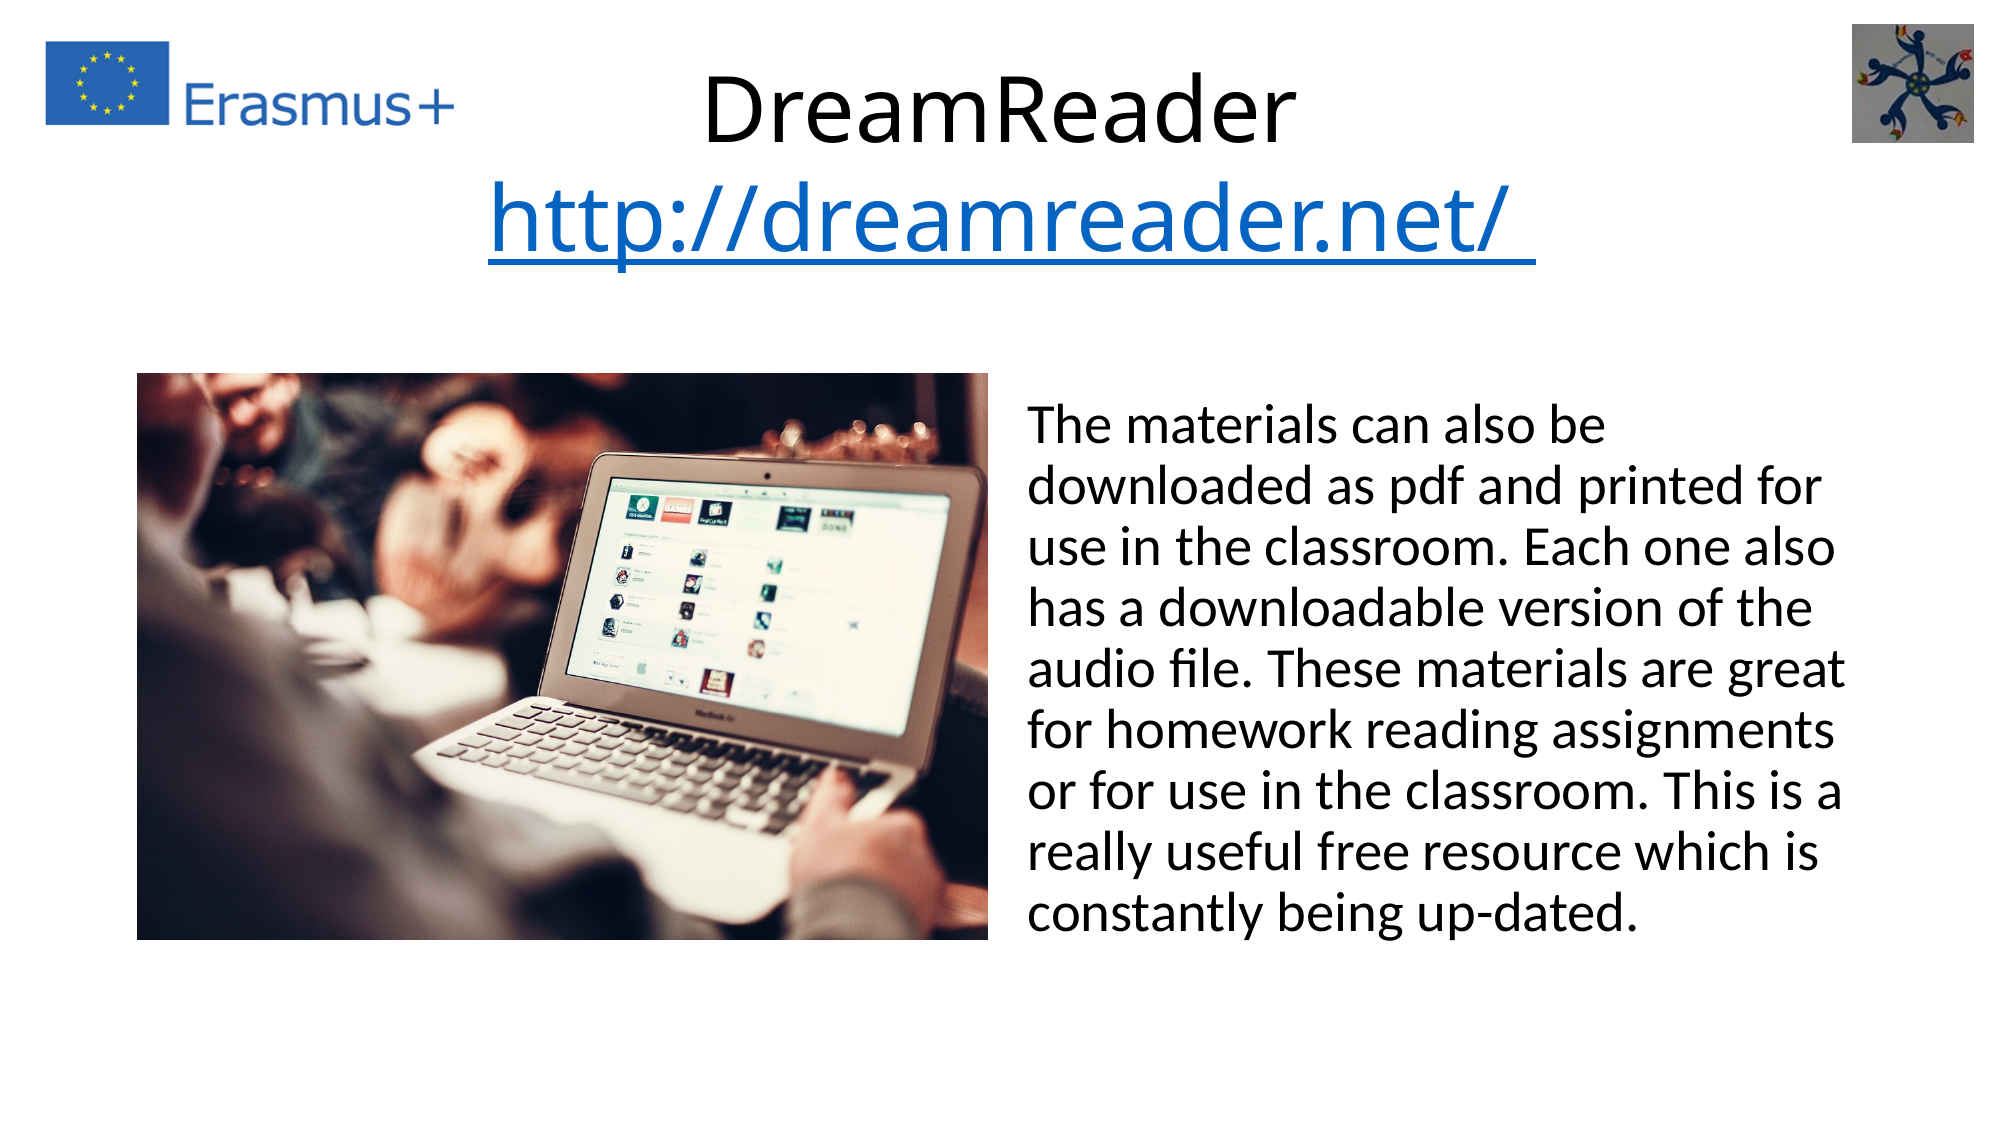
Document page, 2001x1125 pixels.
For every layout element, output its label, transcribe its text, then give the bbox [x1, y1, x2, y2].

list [137, 373, 988, 940]
picture [43, 37, 456, 129]
title DreamReader http://dreamreader.net/ [137, 59, 1863, 278]
picture [1852, 24, 1974, 143]
list The materials can also be downloaded as pdf and printed for use in the classroom. Each one also has a downloadable version of the audio ﬁle. These materials are great for homework reading assignments or for use in the classroom. This is a really useful free resource which is constantly being up-dated. [1012, 299, 1863, 1014]
